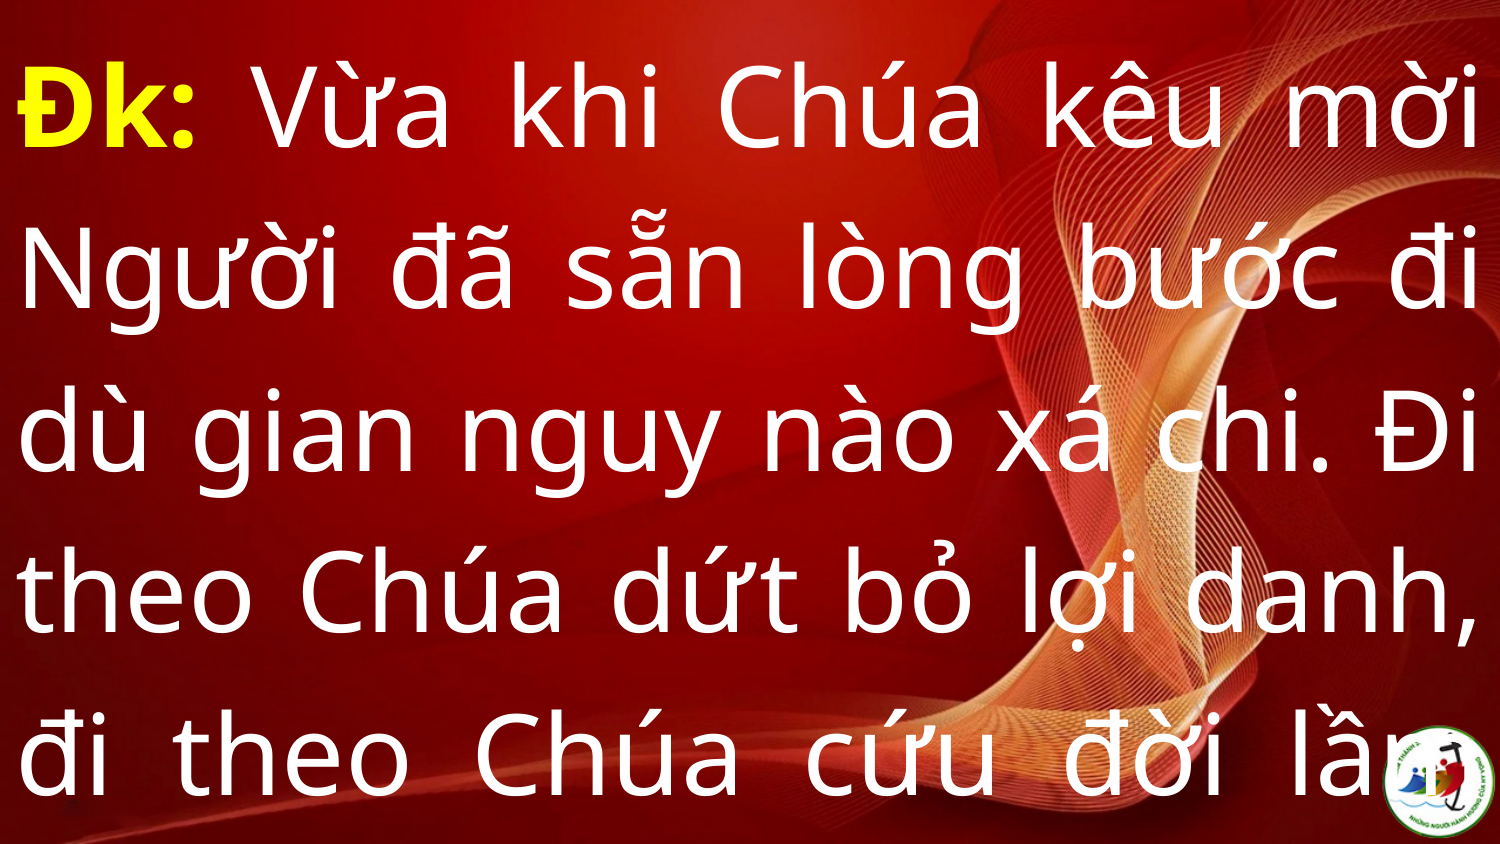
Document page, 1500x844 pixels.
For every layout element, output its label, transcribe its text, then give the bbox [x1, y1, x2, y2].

list Đk: Vừa khi Chúa kêu mời Người đã sẵn lòng bước đi dù gian nguy nào xá chi. Đi theo Chúa dứt bỏ lợi danh, đi theo Chúa cứu đời lầm than. [0, 0, 1500, 844]
